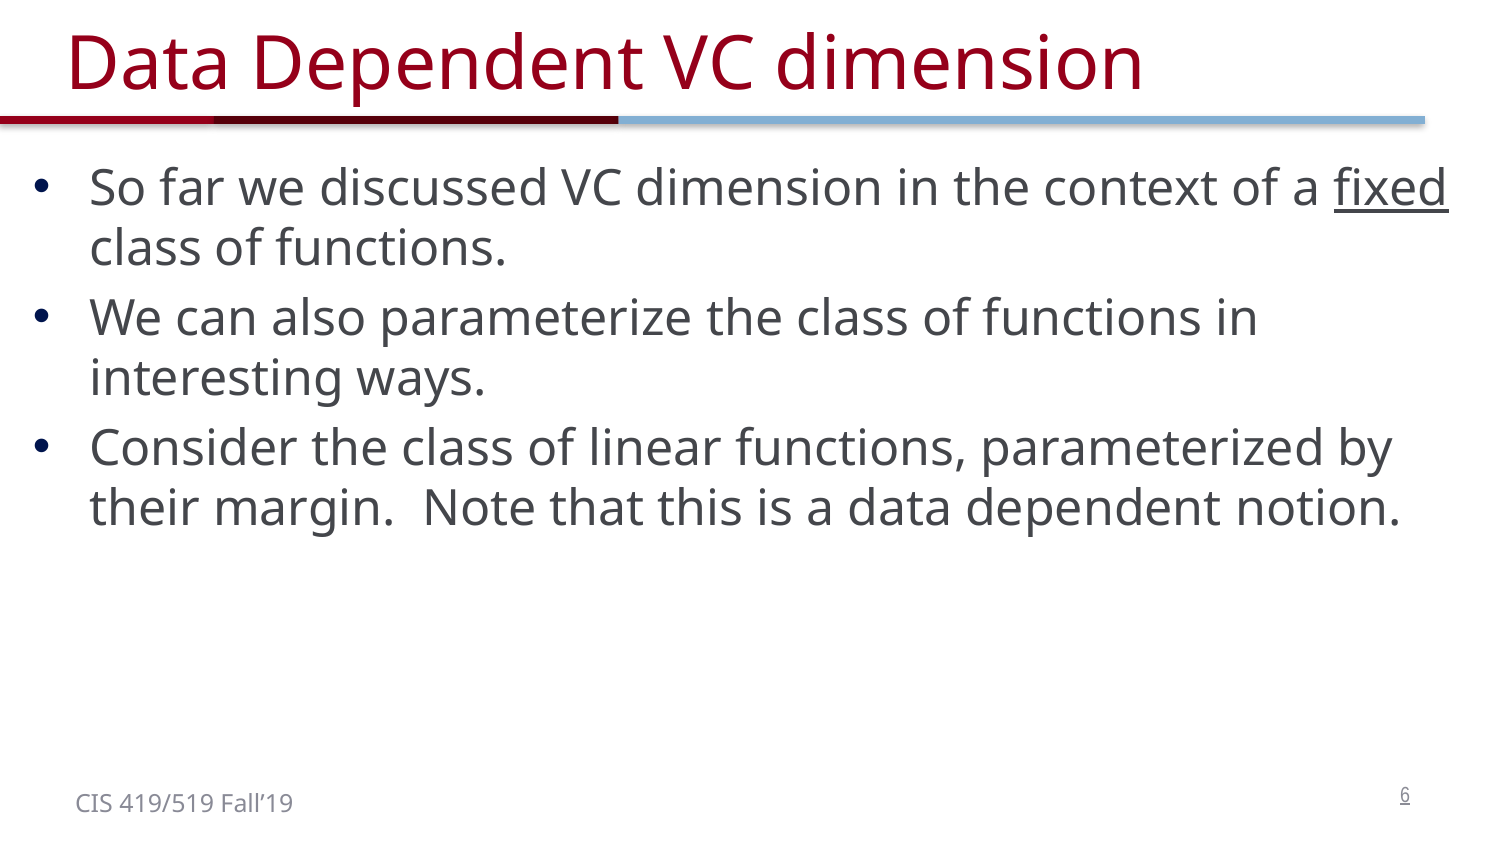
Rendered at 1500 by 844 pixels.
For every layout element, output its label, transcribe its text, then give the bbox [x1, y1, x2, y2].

title Data Dependent VC dimension [50, 2, 1401, 117]
list So far we discussed VC dimension in the context of a fixed class of functions. We can also parameterize the class of functions in interesting ways. Consider the class of linear functions, parameterized by their margin. Note that this is a data dependent notion. [17, 148, 1483, 754]
slide_number 6 [1074, 770, 1425, 816]
